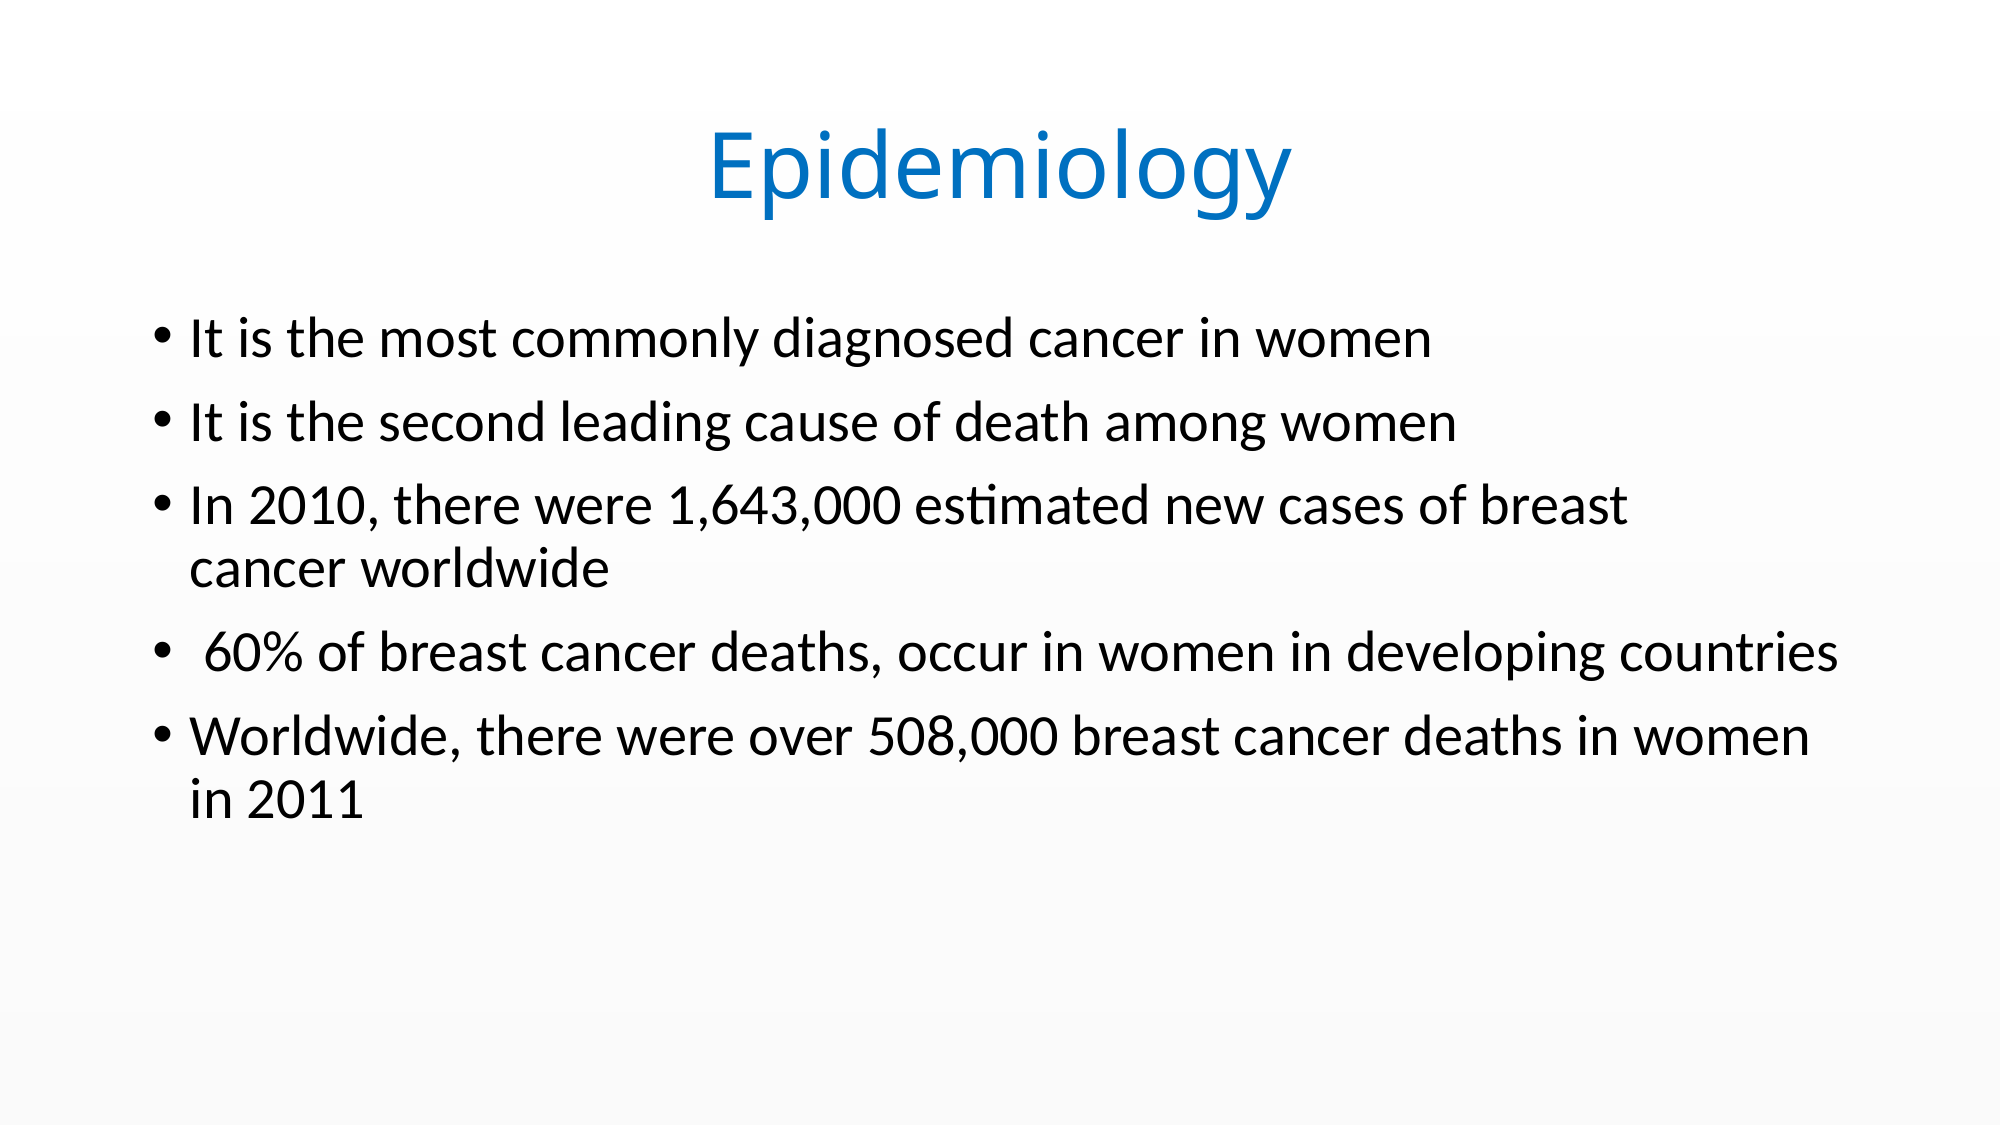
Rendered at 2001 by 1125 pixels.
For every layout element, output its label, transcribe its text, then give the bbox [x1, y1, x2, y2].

title Epidemiology [137, 59, 1863, 278]
list It is the most commonly diagnosed cancer in women It is the second leading cause of death among women In 2010, there were 1,643,000 estimated new cases of breast cancer worldwide 60% of breast cancer deaths, occur in women in developing countries Worldwide, there were over 508,000 breast cancer deaths in women in 2011 [137, 299, 1863, 1014]
